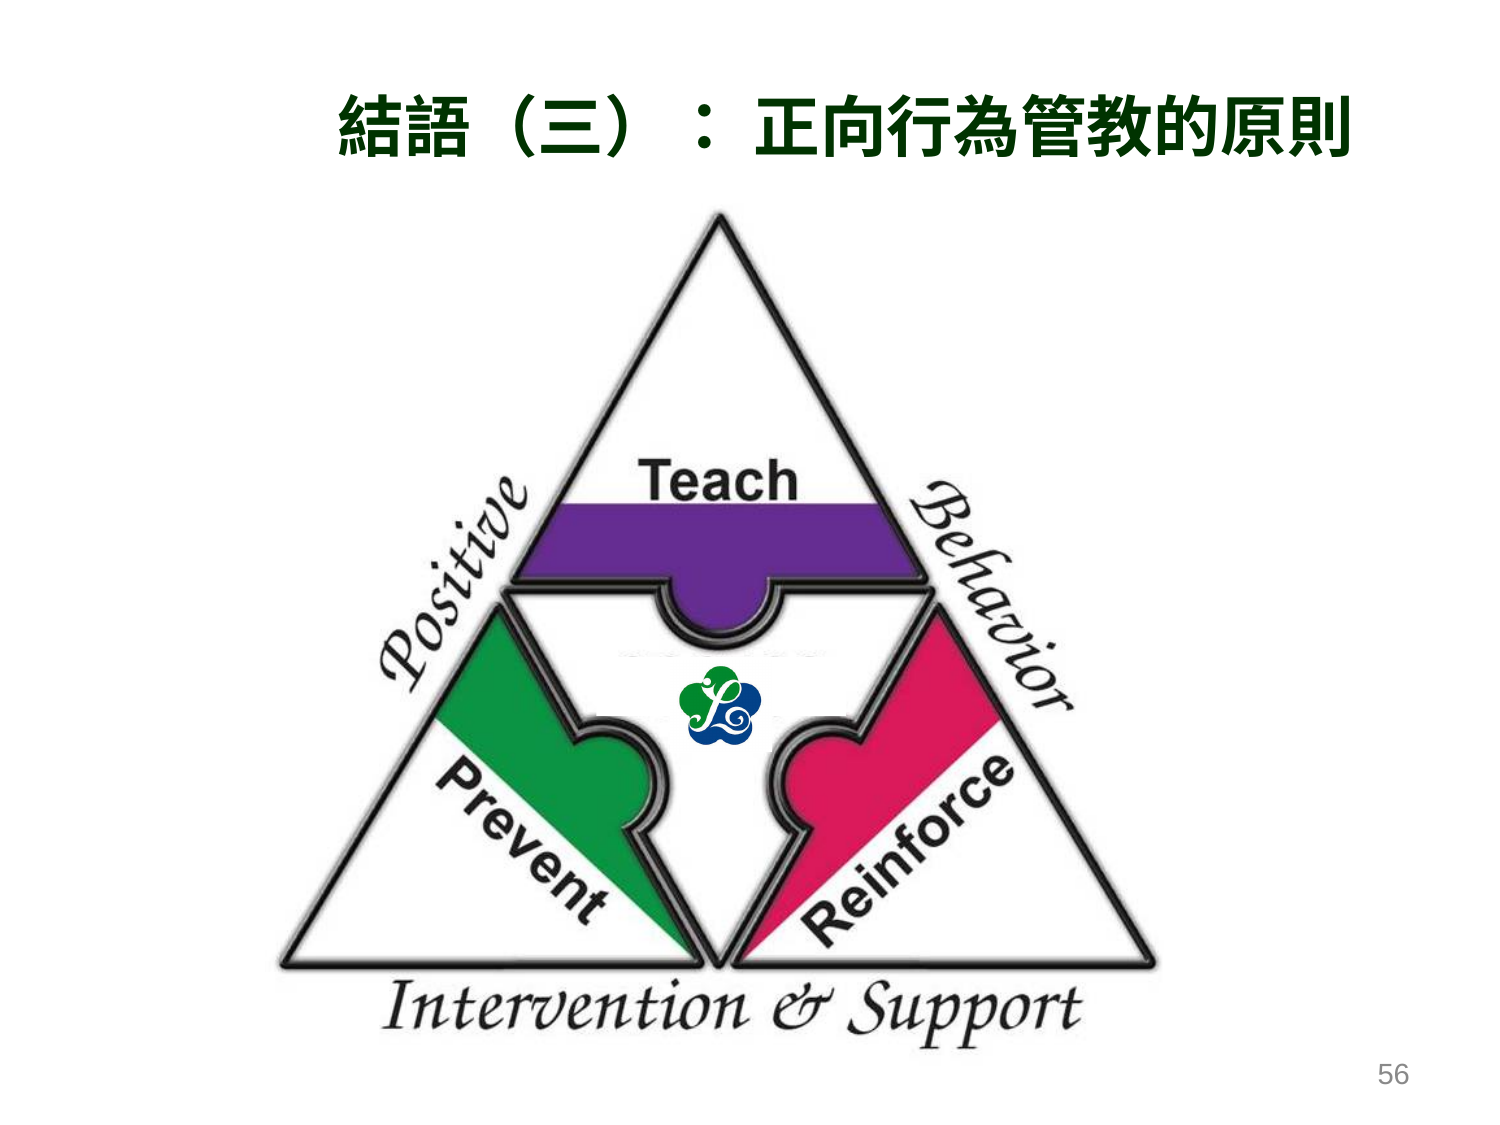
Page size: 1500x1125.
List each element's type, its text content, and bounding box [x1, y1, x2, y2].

slide_number 56 [1074, 1042, 1425, 1103]
picture [265, 193, 1164, 1068]
text_box 結語（三）： 正向行為管教的原則 [171, 31, 1500, 219]
